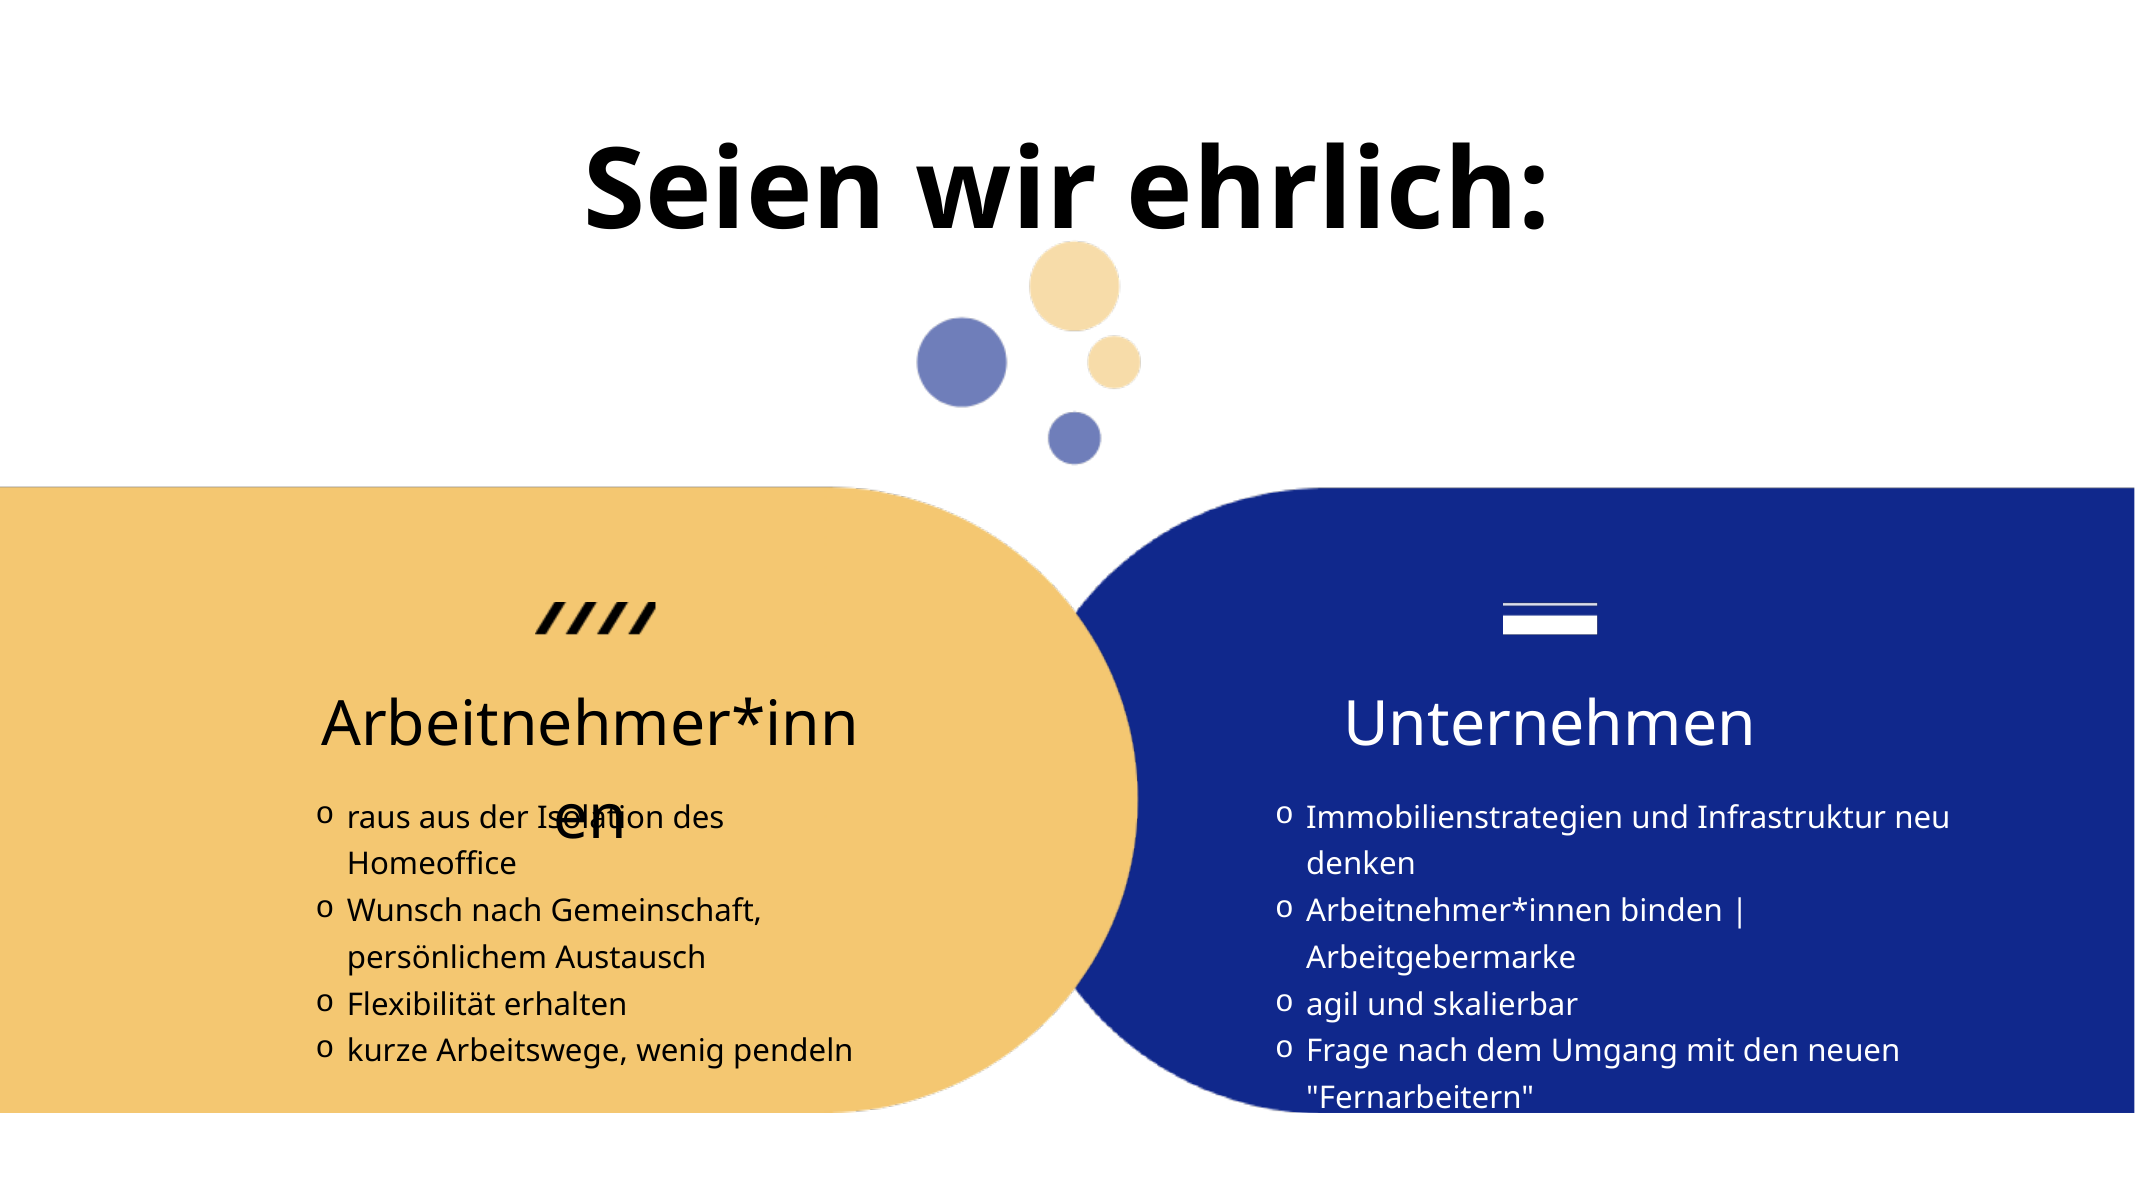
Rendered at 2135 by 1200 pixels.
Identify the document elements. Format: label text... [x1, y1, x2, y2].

picture [0, 166, 2135, 1113]
text_box Seien wir ehrlich: [207, 99, 1927, 266]
